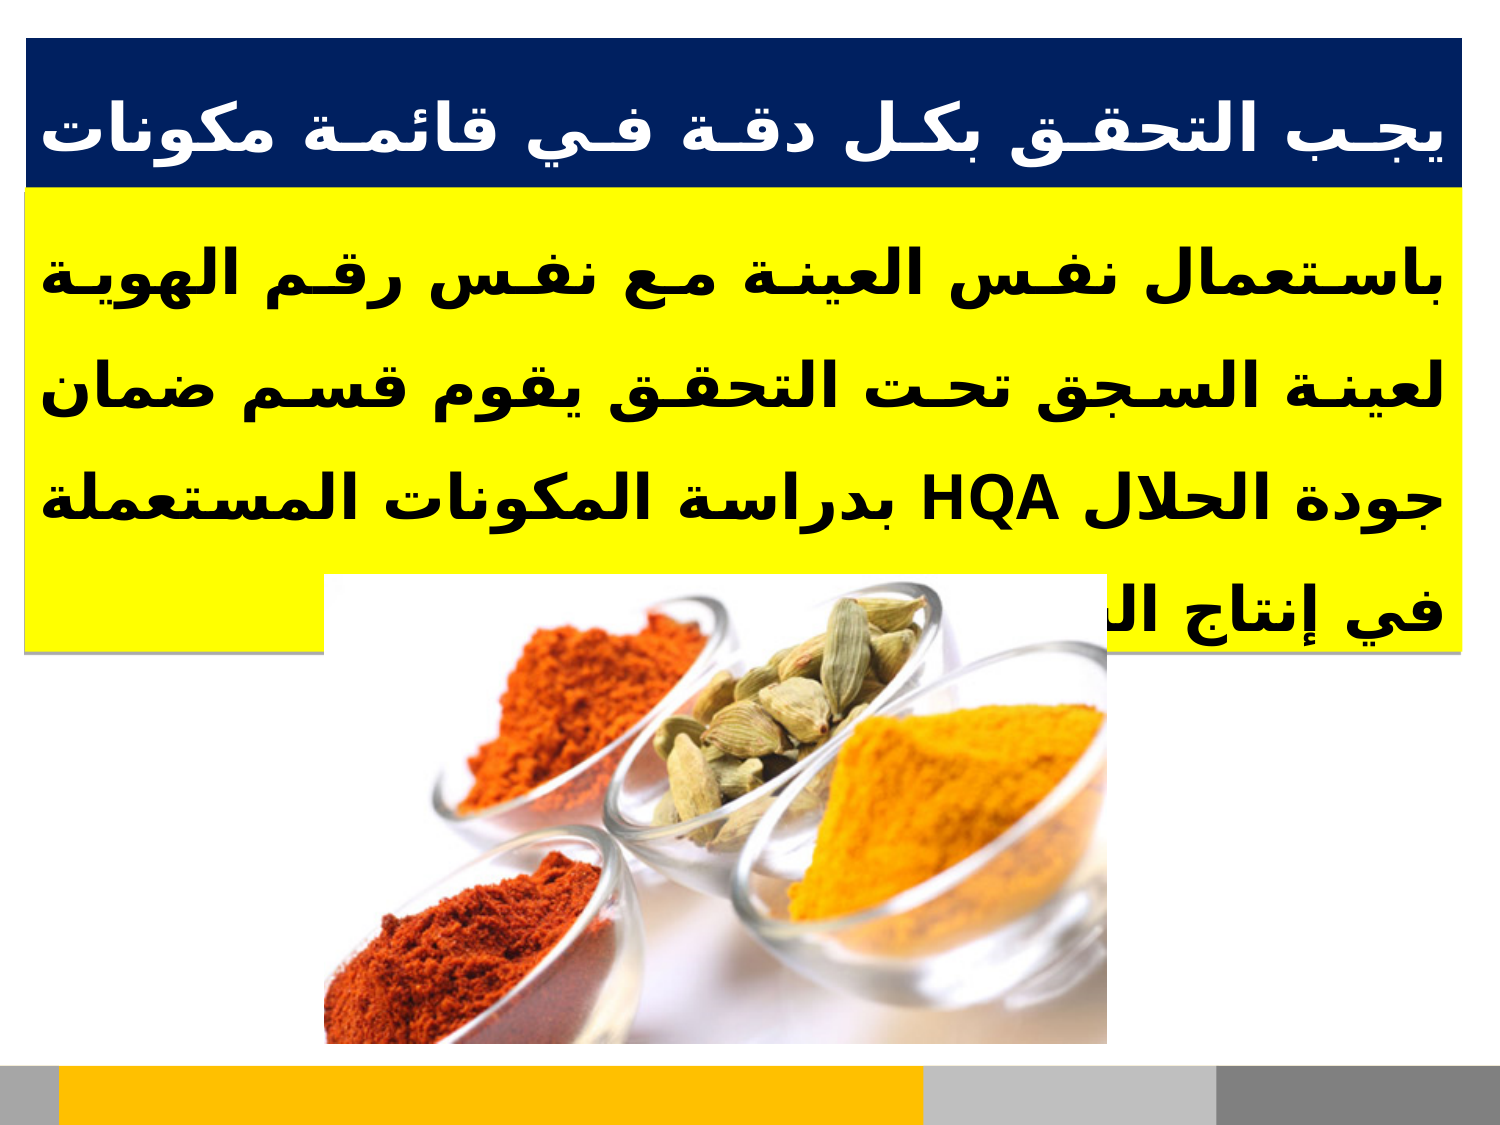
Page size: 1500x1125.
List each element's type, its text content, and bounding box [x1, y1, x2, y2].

text_box [0, 1064, 61, 1125]
text_box [921, 1064, 1214, 1125]
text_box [24, 187, 1463, 1044]
text_box [61, 1064, 921, 1125]
text_box [1214, 1064, 1500, 1125]
text_box يجب التحقق بكل دقة في قائمة مكونات المورد [24, 37, 1463, 187]
